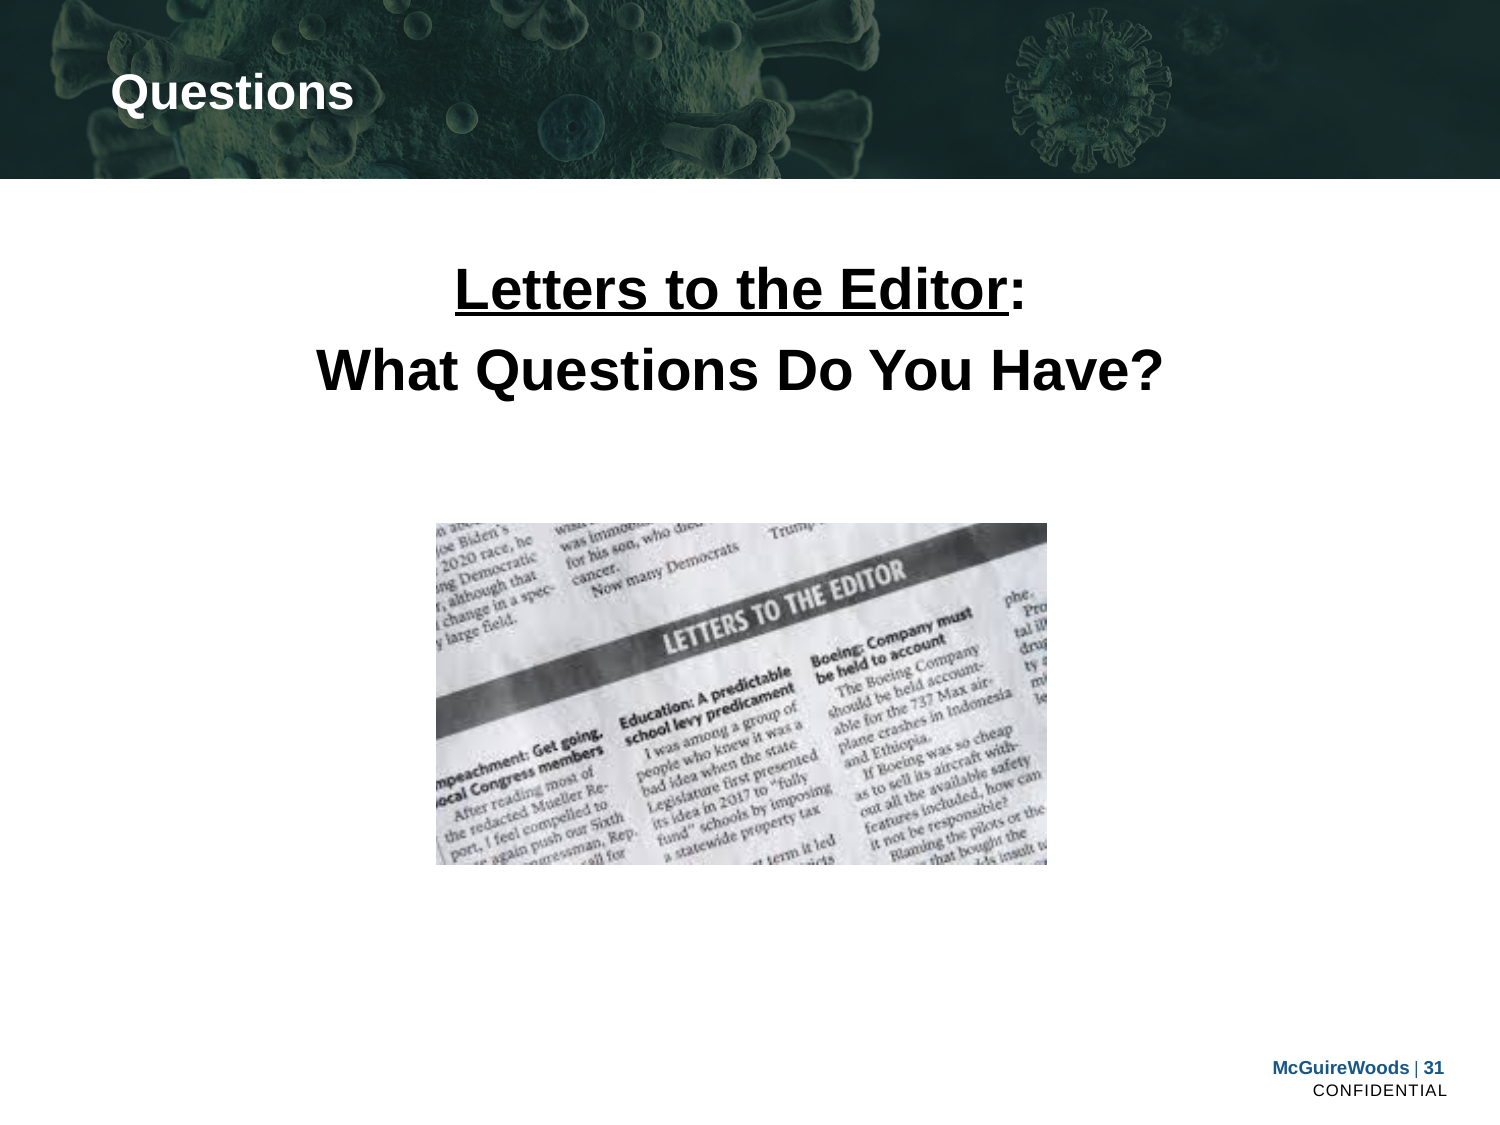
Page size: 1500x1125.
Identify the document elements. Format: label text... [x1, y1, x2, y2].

list Letters to the Editor: What Questions Do You Have? [95, 243, 1388, 988]
picture [436, 523, 1047, 866]
title Questions [95, 0, 1388, 179]
